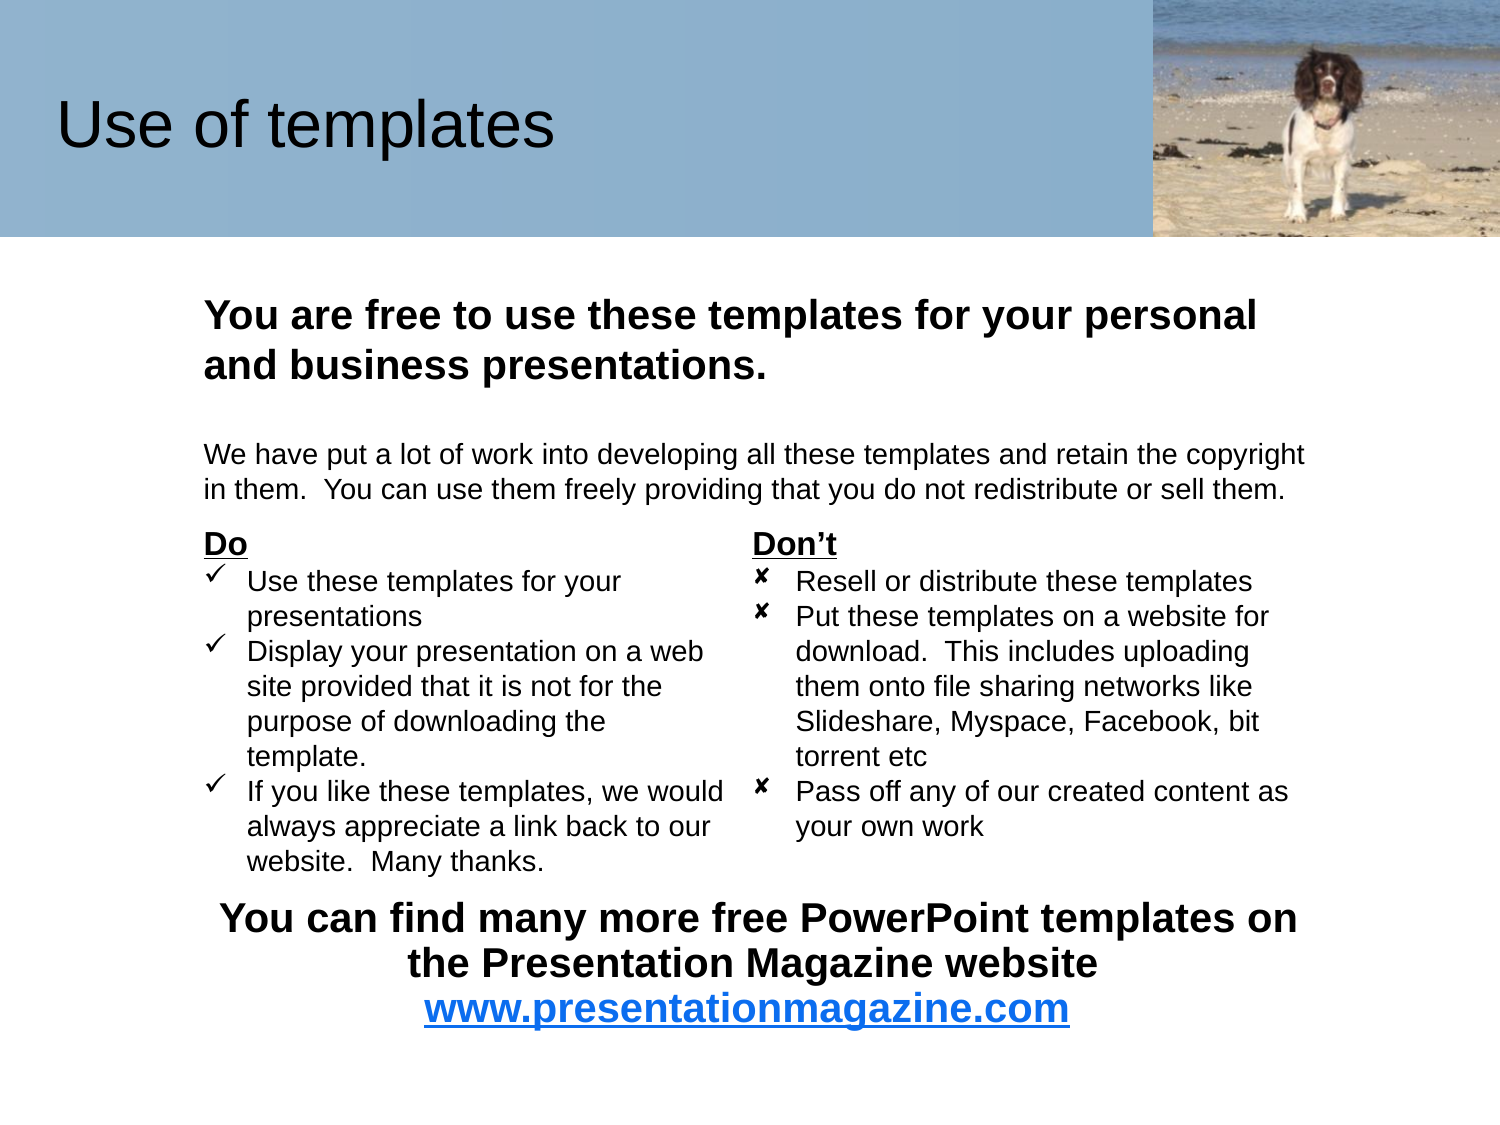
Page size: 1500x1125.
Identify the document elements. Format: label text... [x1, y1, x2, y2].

title Use of templates [41, 45, 1164, 197]
text_box We have put a lot of work into developing all these templates and retain the copyright in them. You can use them freely providing that you do not redistribute or sell them. [188, 427, 1325, 513]
text_box Do Use these templates for your presentations Display your presentation on a web site provided that it is not for the purpose of downloading the template. If you like these templates, we would always appreciate a link back to our website. Many thanks. [188, 515, 749, 889]
text_box [88, 208, 1436, 1083]
text_box You are free to use these templates for your personal and business presentations. [188, 280, 1329, 396]
picture [1153, 0, 1500, 237]
text_box You can find many more free PowerPoint templates on the Presentation Magazine website www.presentationmagazine.com [171, 889, 1347, 1040]
text_box Don’t Resell or distribute these templates Put these templates on a website for download. This includes uploading them onto file sharing networks like Slideshare, Myspace, Facebook, bit torrent etc Pass off any of our created content as your own work [737, 515, 1335, 850]
